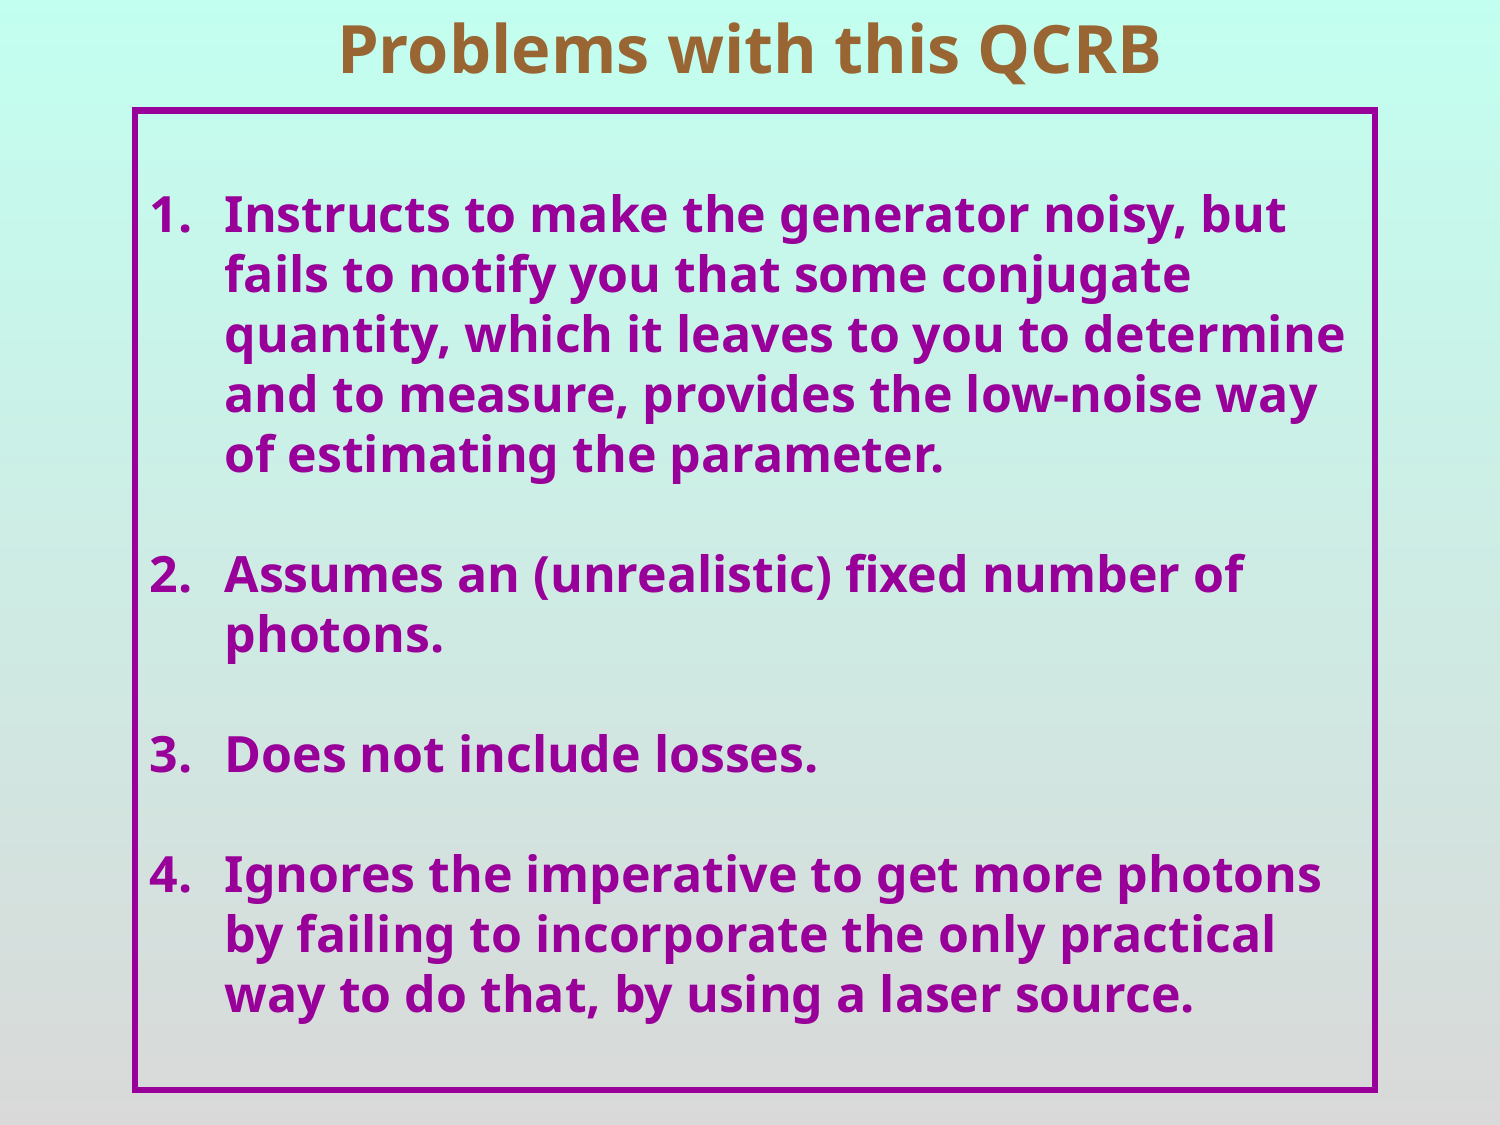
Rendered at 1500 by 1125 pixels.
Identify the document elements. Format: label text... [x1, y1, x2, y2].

text_box Problems with this QCRB [0, 0, 1500, 95]
text_box Instructs to make the generator noisy, but fails to notify you that some conjugate quantity, which it leaves to you to determine and to measure, provides the low-noise way of estimating the parameter. Assumes an (unrealistic) fixed number of photons. Does not include losses. Ignores the imperative to get more photons by failing to incorporate the only practical way to do that, by using a laser source. [134, 110, 1375, 1091]
